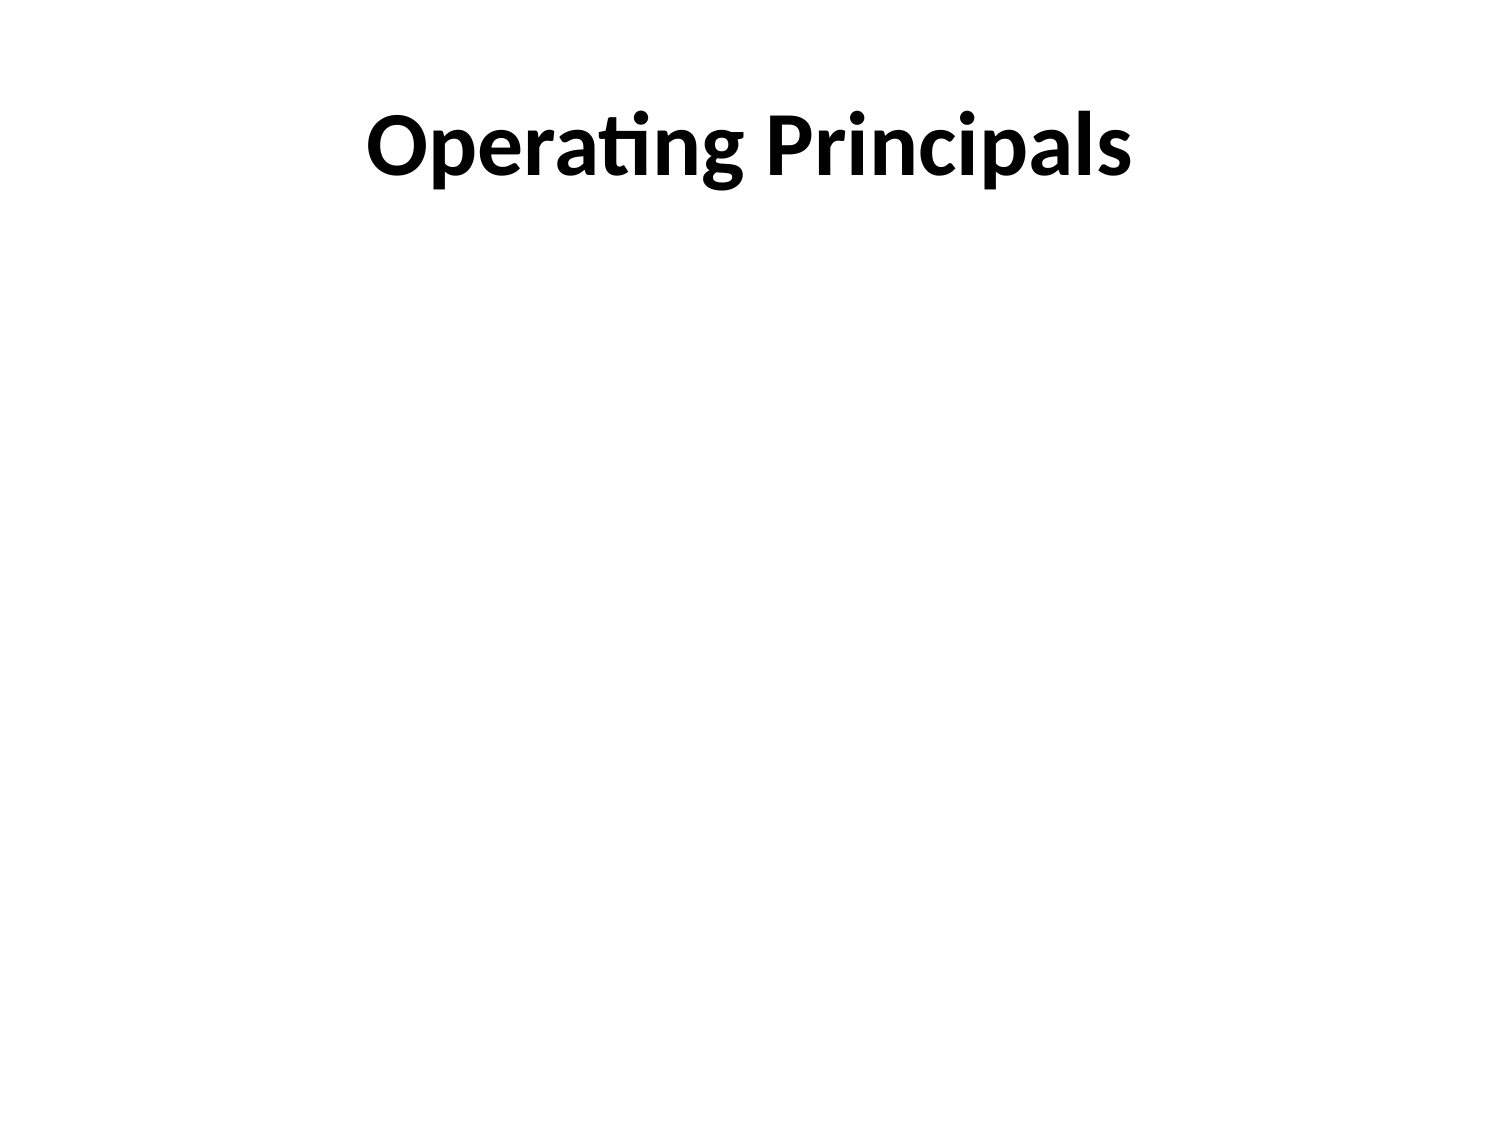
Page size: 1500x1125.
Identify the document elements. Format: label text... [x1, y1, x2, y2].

title Operating Principals [75, 45, 1425, 233]
